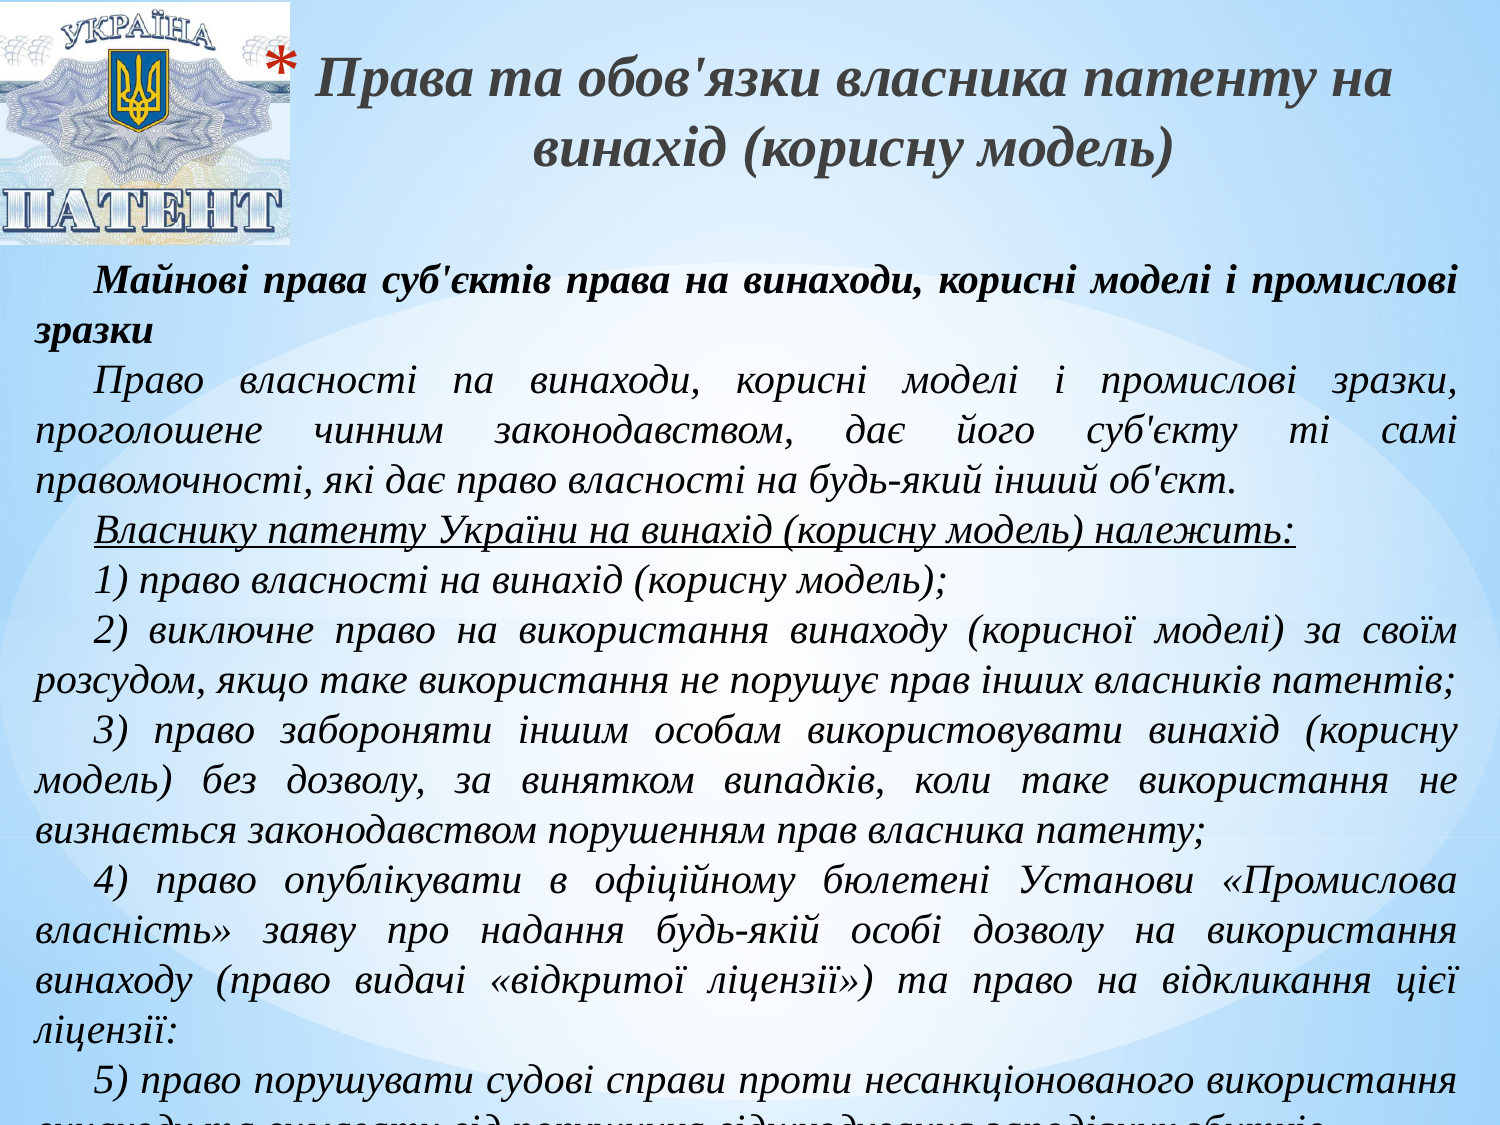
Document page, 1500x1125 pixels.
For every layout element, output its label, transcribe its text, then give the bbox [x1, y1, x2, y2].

text_box Права та обов'язки власника патенту на винахід (корисну модель) [295, 30, 1427, 171]
picture [0, 2, 290, 245]
text_box Майнові права суб'єктів права на винаходи, корисні моделі і промислові зразки Право власності па винаходи, корисні моделі і промислові зразки, проголошене чинним законодавством, дає його суб'єкту ті самі правомочності, які дає право власності на будь-який інший об'єкт. Власнику патенту України на винахід (корисну модель) належить: 1) право власності на винахід (корисну модель); 2) виключне право на використання винаходу (корисної моделі) за своїм розсудом, якщо таке використання не порушує прав інших власників патентів; 3) право забороняти іншим особам використовувати винахід (корисну модель) без дозволу, за винятком випадків, коли таке використання не визнається законодавством порушенням прав власника патенту; 4) право опублікувати в офіційному бюлетені Установи «Промислова власність» заяву про надання будь-якій особі дозволу на використання винаходу (право видачі «відкритої ліцензії») та право на відкликання цієї ліцензії: 5) право порушувати судові справи проти несанкціонованого використання винаходу та вимагати від порушника відшкодування заподіяних збитків. [20, 244, 1474, 1125]
